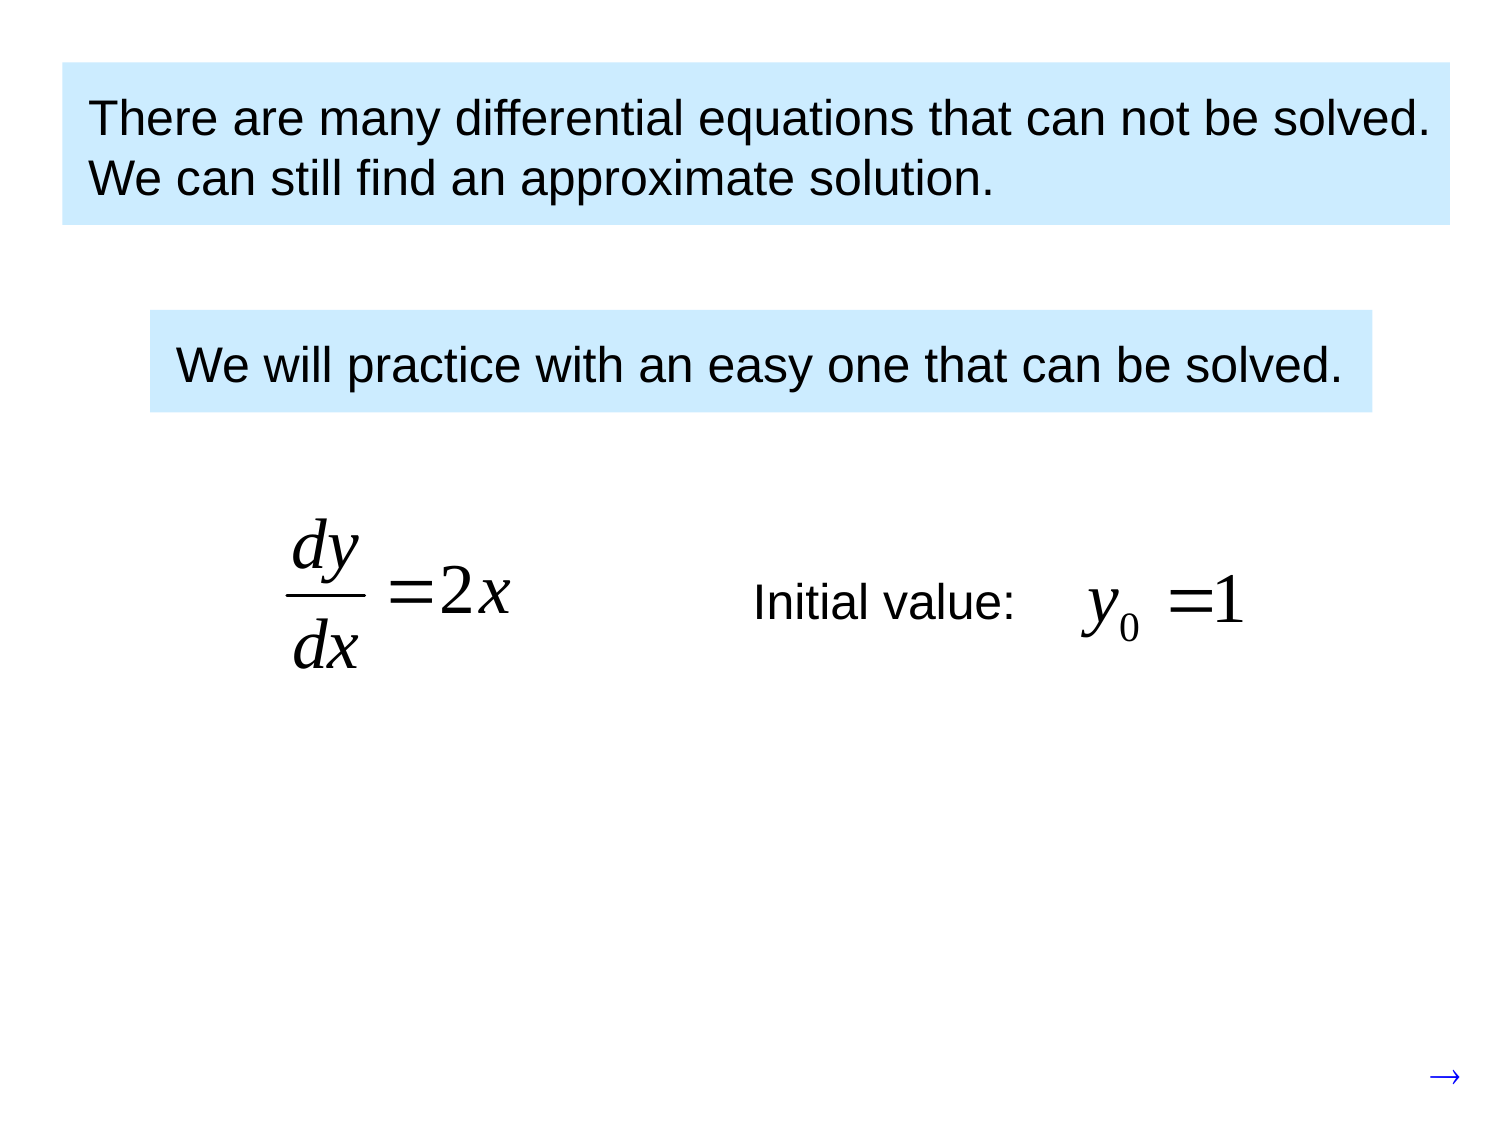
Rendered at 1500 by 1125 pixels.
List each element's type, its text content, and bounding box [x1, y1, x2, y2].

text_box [737, 550, 1255, 659]
text_box [62, 62, 1450, 225]
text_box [1424, 1062, 1474, 1098]
text_box There are many differential equations that can not be solved. We can still find an approximate solution. [73, 77, 1448, 213]
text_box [149, 309, 1373, 413]
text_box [274, 499, 526, 685]
